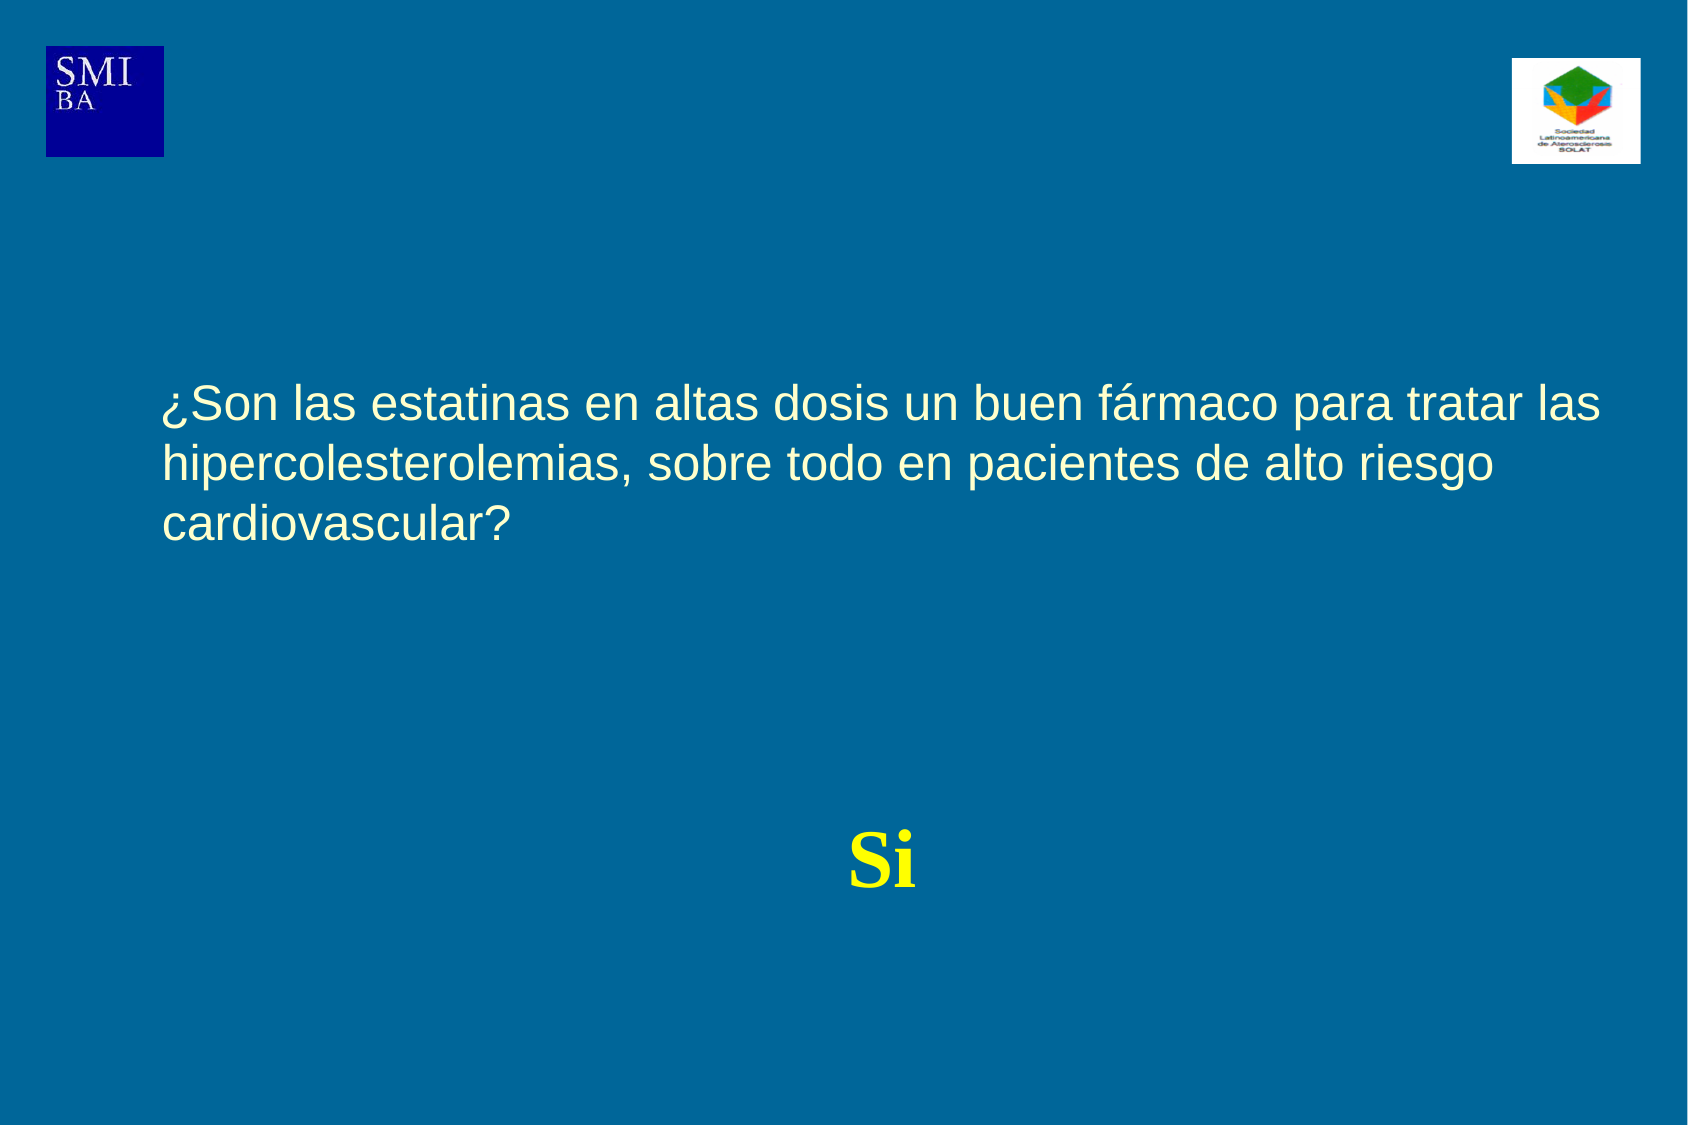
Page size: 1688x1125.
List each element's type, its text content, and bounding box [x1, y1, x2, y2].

picture [47, 47, 163, 156]
list ¿Son las estatinas en altas dosis un buen fármaco para tratar las hipercolesterolemias, sobre todo en pacientes de alto riesgo cardiovascular? [46, 222, 1641, 786]
text_box Si [832, 796, 932, 912]
picture [1512, 59, 1640, 163]
